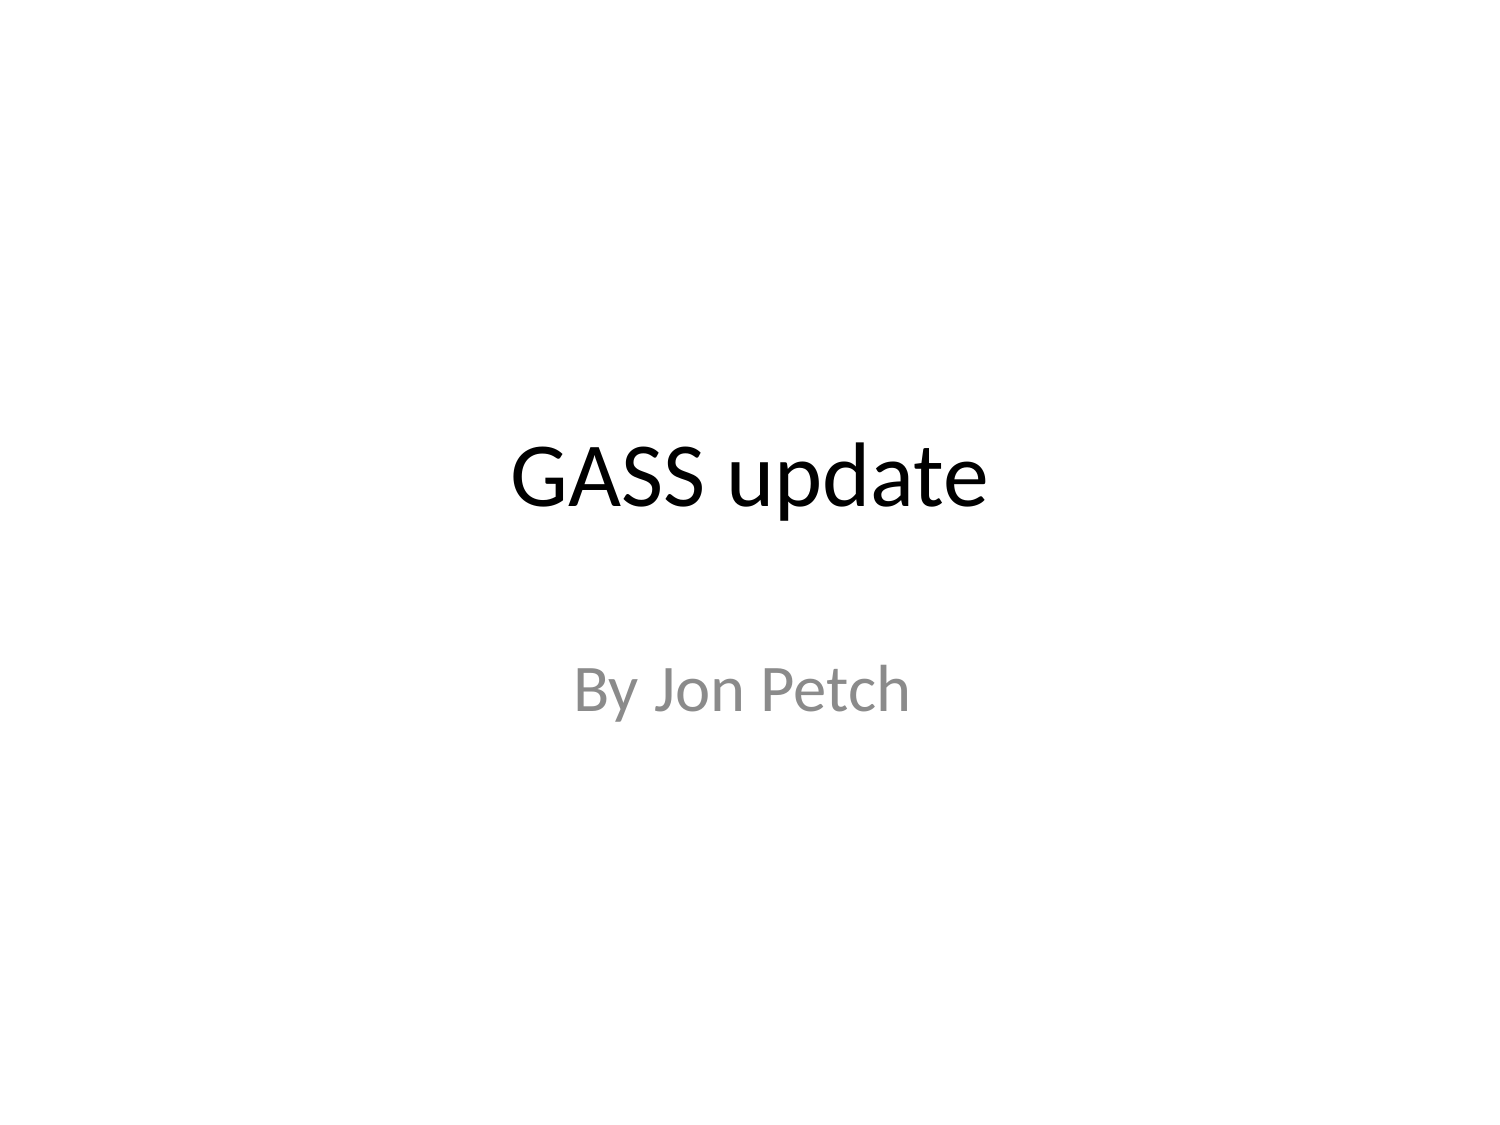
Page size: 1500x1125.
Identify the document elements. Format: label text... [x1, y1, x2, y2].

title GASS update [112, 349, 1388, 591]
subtitle By Jon Petch [225, 637, 1275, 925]
